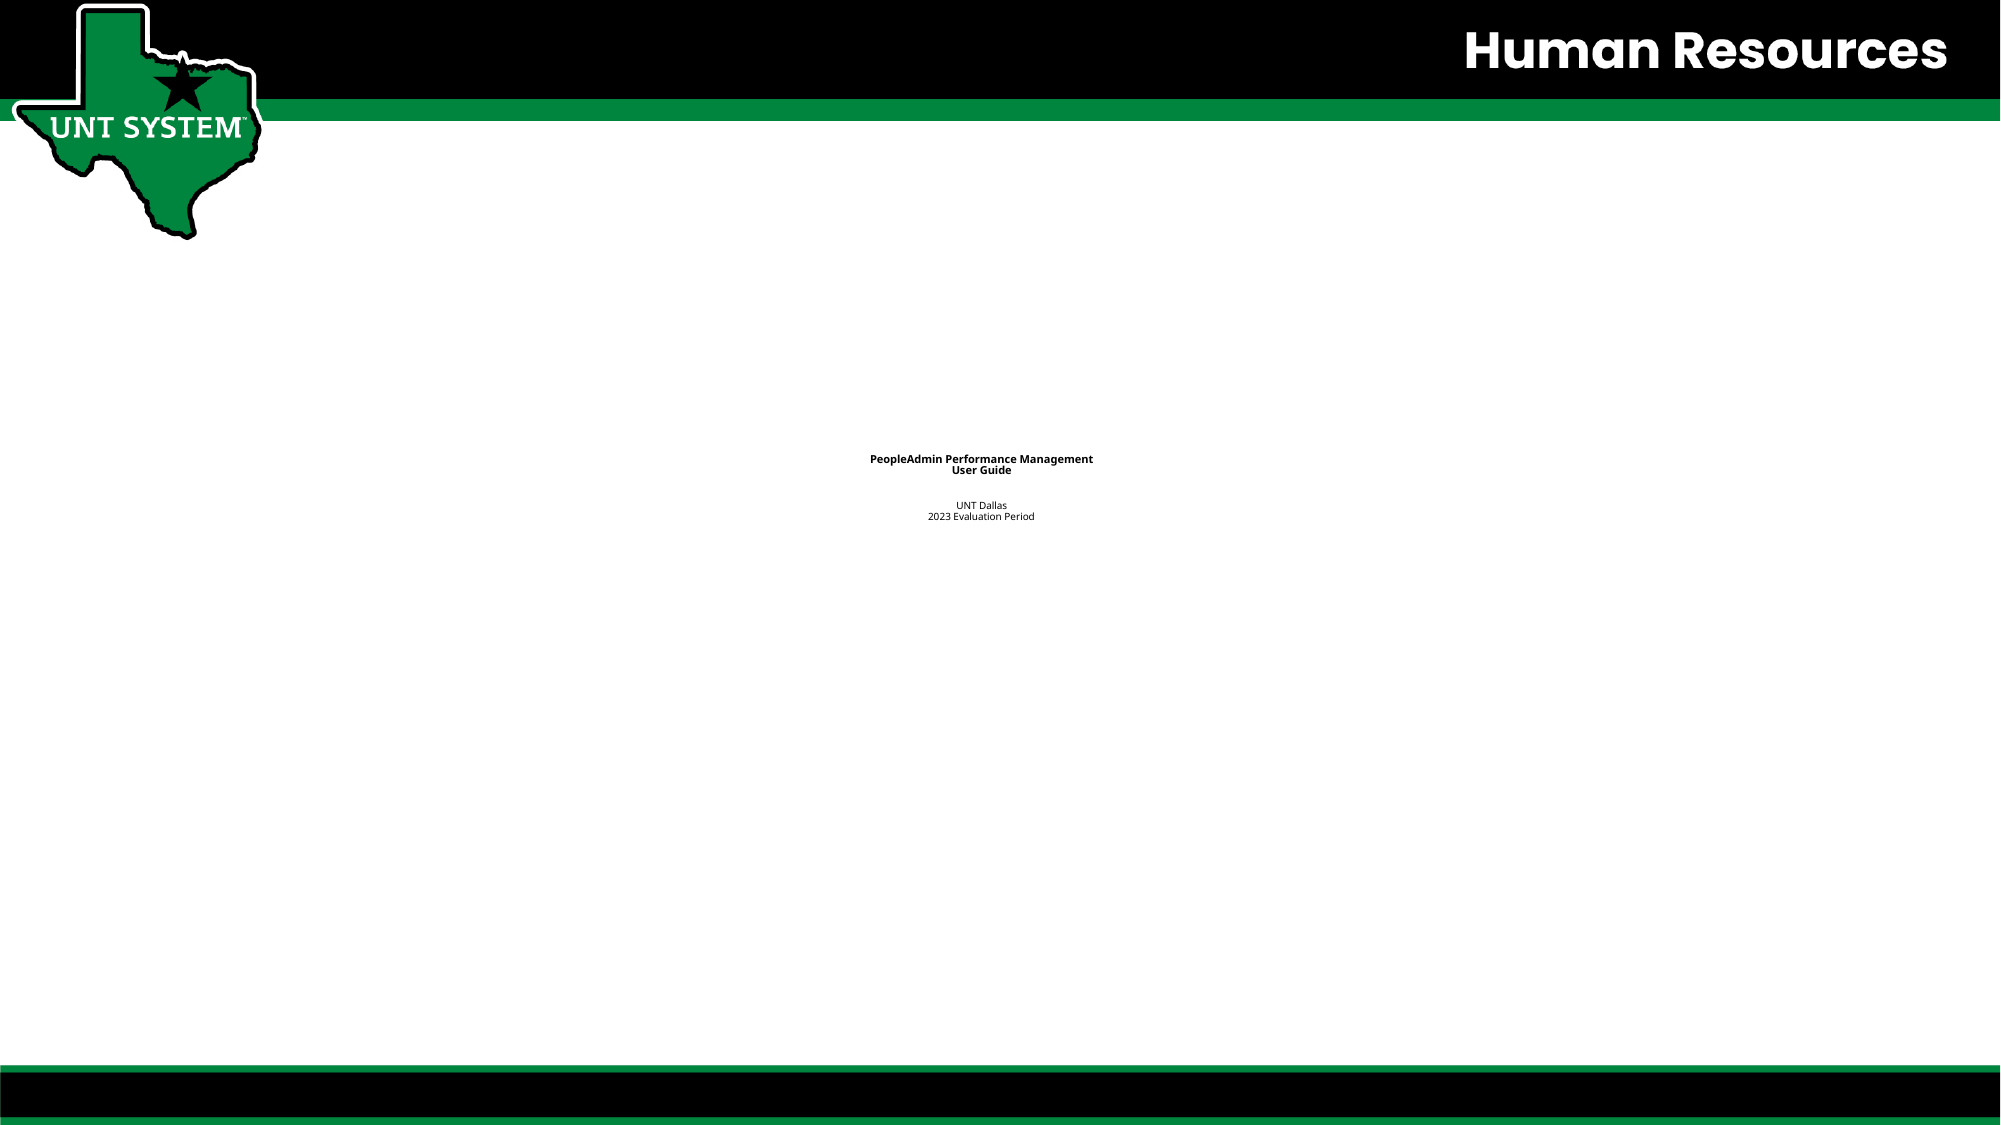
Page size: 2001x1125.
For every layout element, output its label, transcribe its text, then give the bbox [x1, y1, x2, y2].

picture [0, 0, 2001, 1125]
title PeopleAdmin Performance Management User Guide UNT Dallas 2023 Evaluation Period [119, 406, 1845, 535]
slide_number 1 [1803, 1063, 1886, 1124]
